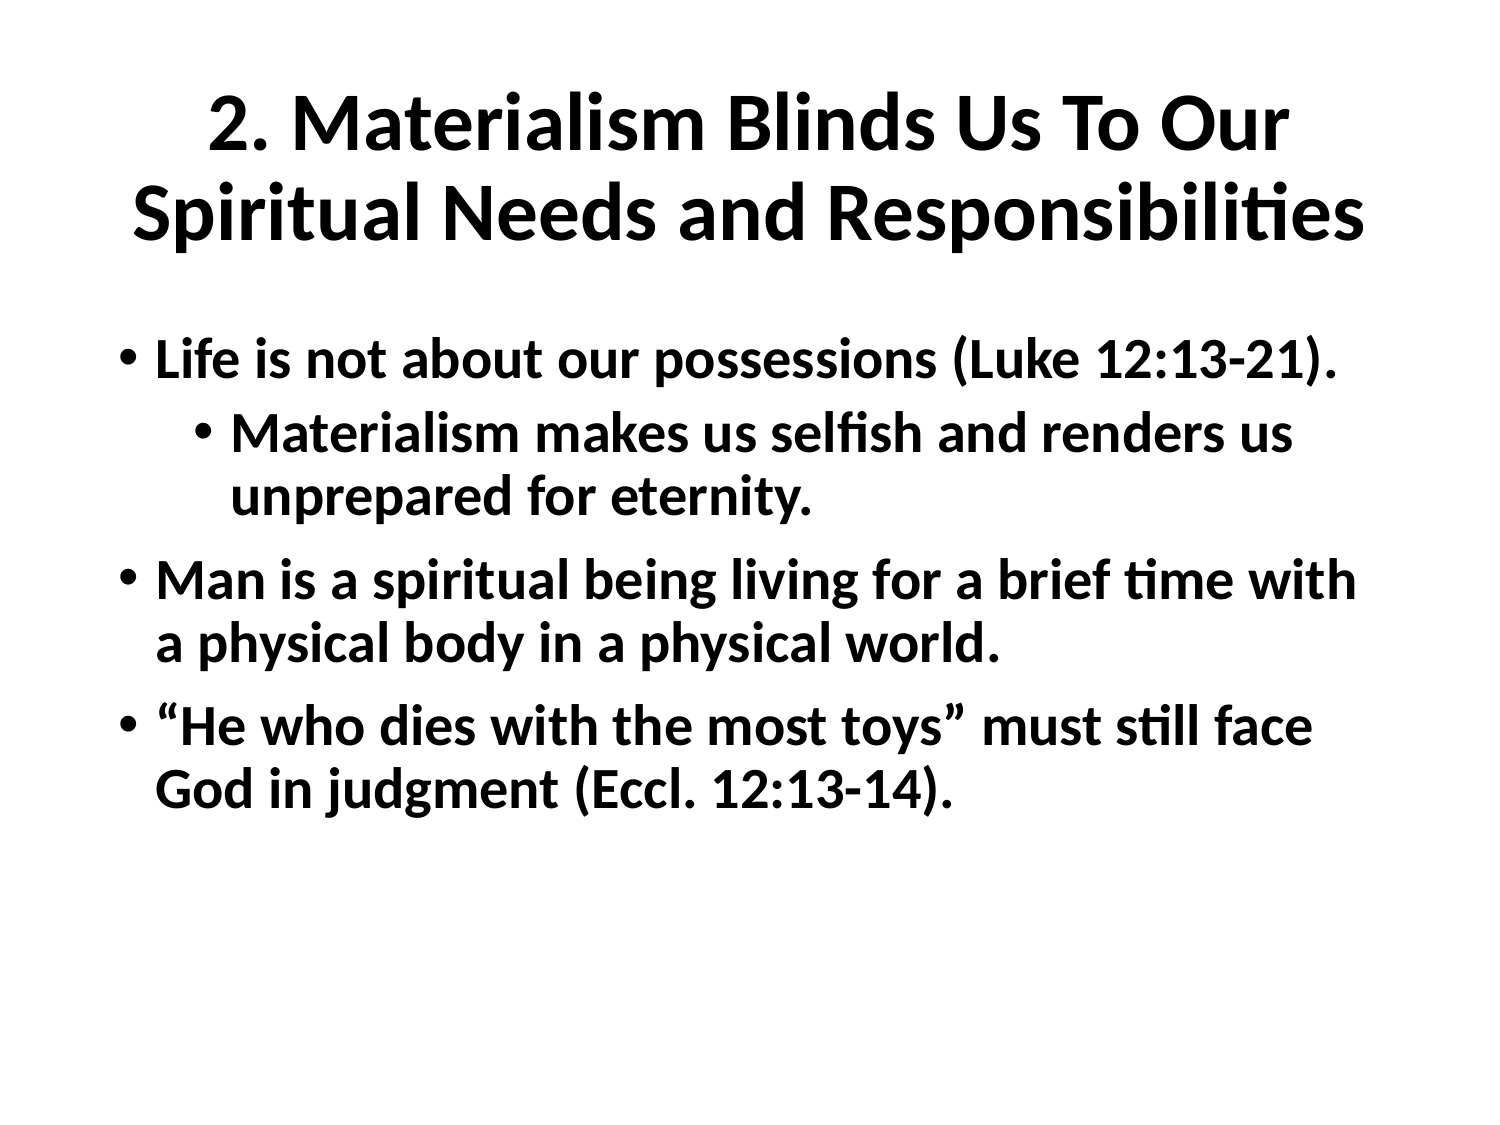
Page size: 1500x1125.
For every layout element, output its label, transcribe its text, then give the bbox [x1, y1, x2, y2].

list Life is not about our possessions (Luke 12:13-21). Materialism makes us selfish and renders us unprepared for eternity. Man is a spiritual being living for a brief time with a physical body in a physical world. “He who dies with the most toys” must still face God in judgment (Eccl. 12:13-14). [103, 321, 1397, 1035]
title 2. Materialism Blinds Us To Our Spiritual Needs and Responsibilities [103, 59, 1397, 278]
